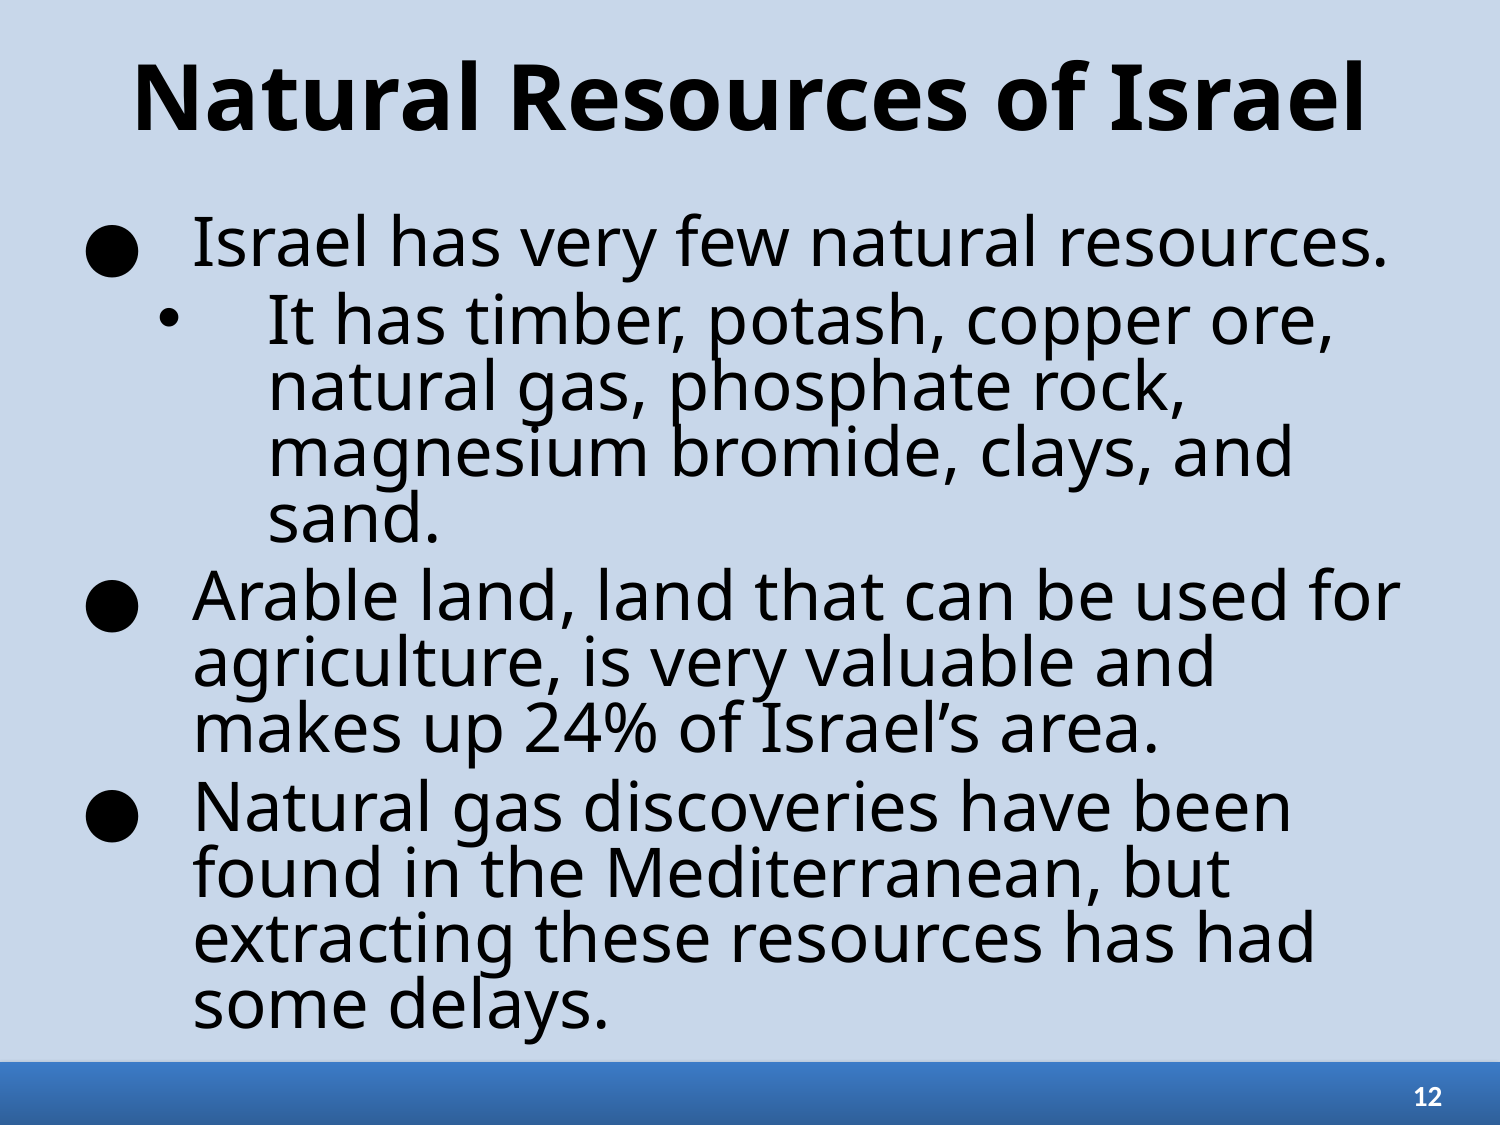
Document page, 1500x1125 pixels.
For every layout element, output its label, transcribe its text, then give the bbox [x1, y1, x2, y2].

slide_number 12 [1398, 1070, 1450, 1120]
list Israel has very few natural resources. It has timber, potash, copper ore, natural gas, phosphate rock, magnesium bromide, clays, and sand. Arable land, land that can be used for agriculture, is very valuable and makes up 24% of Israel’s area. Natural gas discoveries have been found in the Mediterranean, but extracting these resources has had some delays. [75, 206, 1425, 1055]
title Natural Resources of Israel [0, 0, 1500, 188]
